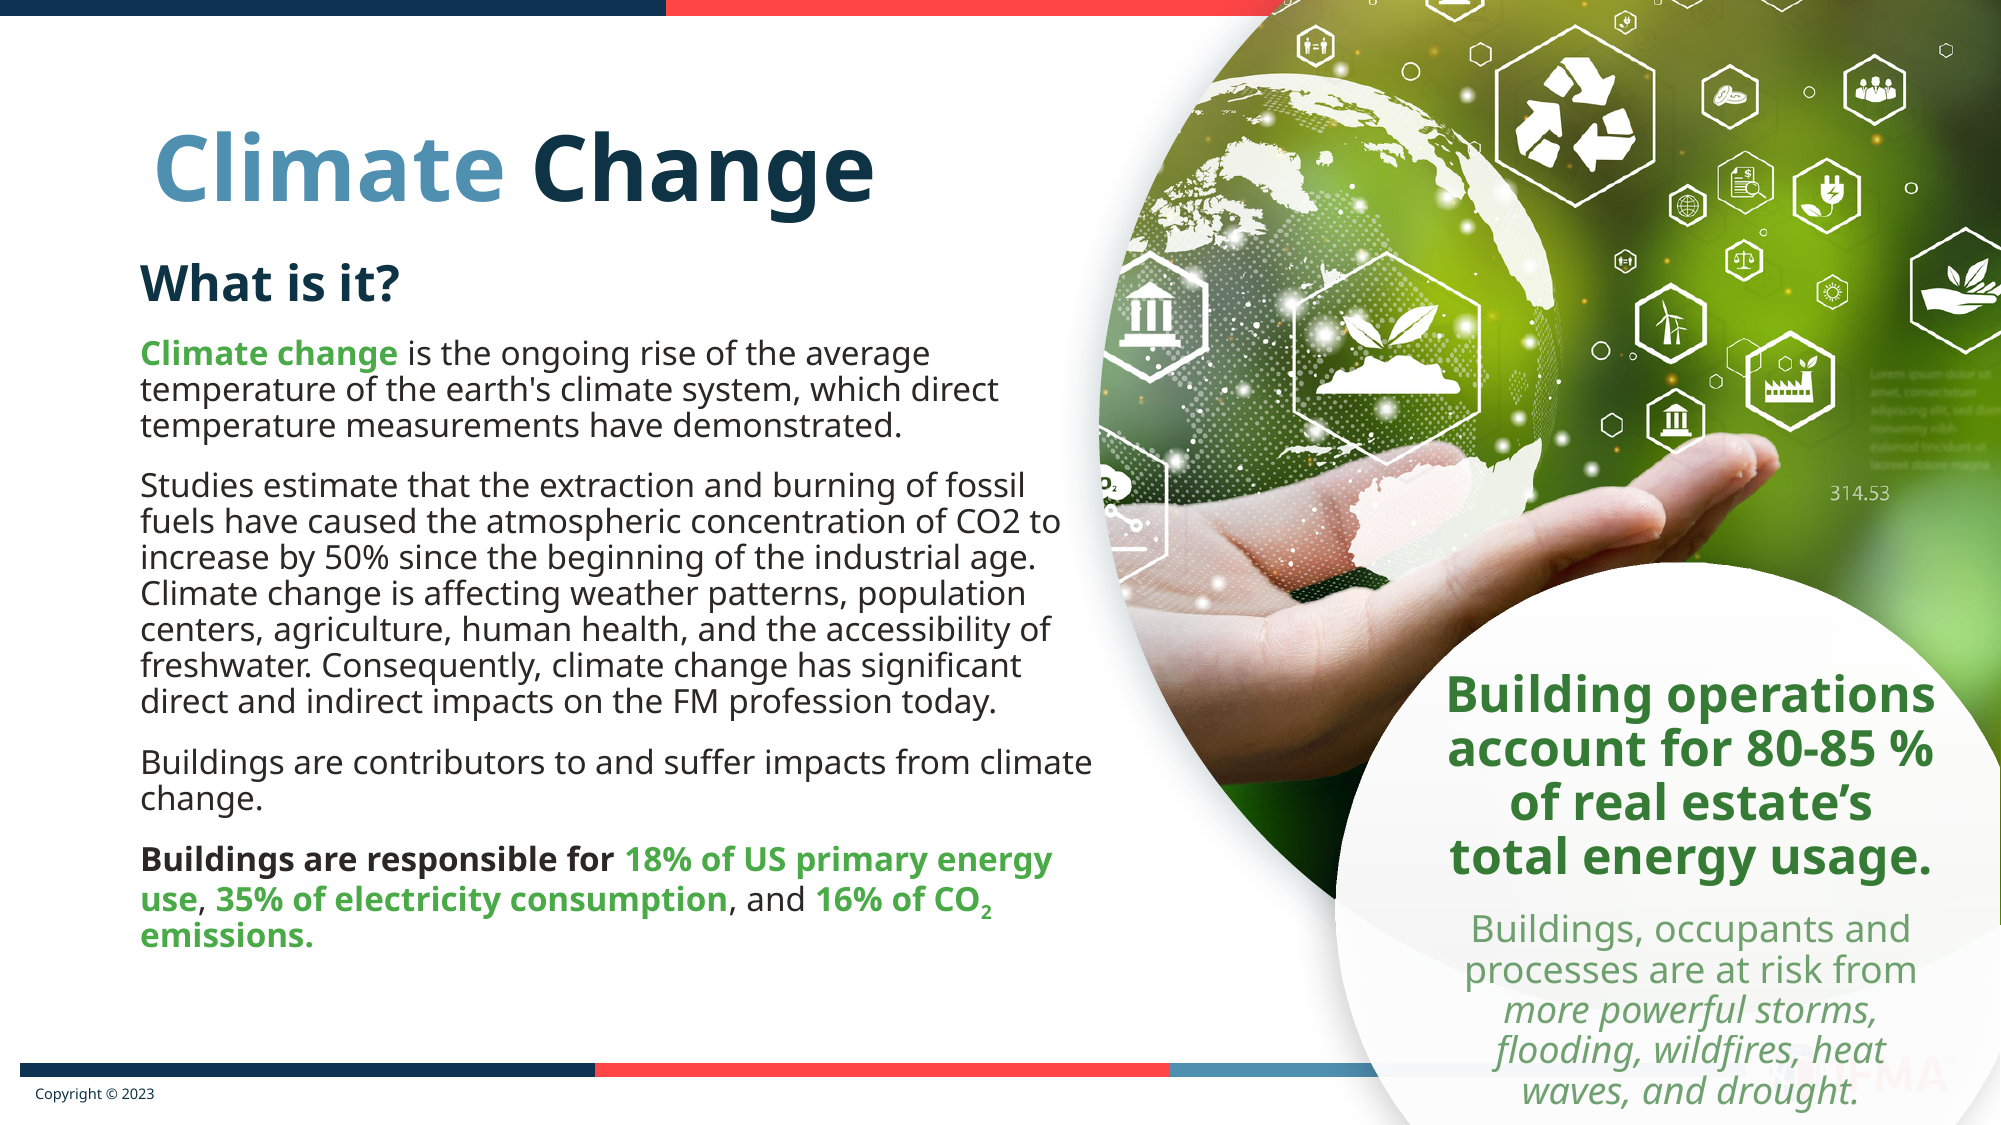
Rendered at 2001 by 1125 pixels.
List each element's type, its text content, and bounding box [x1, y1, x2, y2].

title Climate Change [137, 113, 1099, 231]
text_box Building operations account for 80-85 % of real estate’s total energy usage. Buildings, occupants and processes are at risk from more powerful storms, flooding, wildfires, heat waves, and drought. [1428, 1017, 1954, 1120]
text_box What is it? Climate change is the ongoing rise of the average temperature of the earth's climate system, which direct temperature measurements have demonstrated. Studies estimate that the extraction and burning of fossil fuels have caused the atmospheric concentration of CO2 to increase by 50% since the beginning of the industrial age. Climate change is affecting weather patterns, population centers, agriculture, human health, and the accessibility of freshwater. Consequently, climate change has significant direct and indirect impacts on the FM profession today. Buildings are contributors to and suffer impacts from climate change. Buildings are responsible for 18% of US primary energy use, 35% of electricity consumption, and 16% of CO2 emissions. [140, 244, 1097, 963]
picture [20, 1063, 1376, 1077]
picture [0, 0, 2001, 1017]
text_box [1351, 1017, 2000, 1125]
